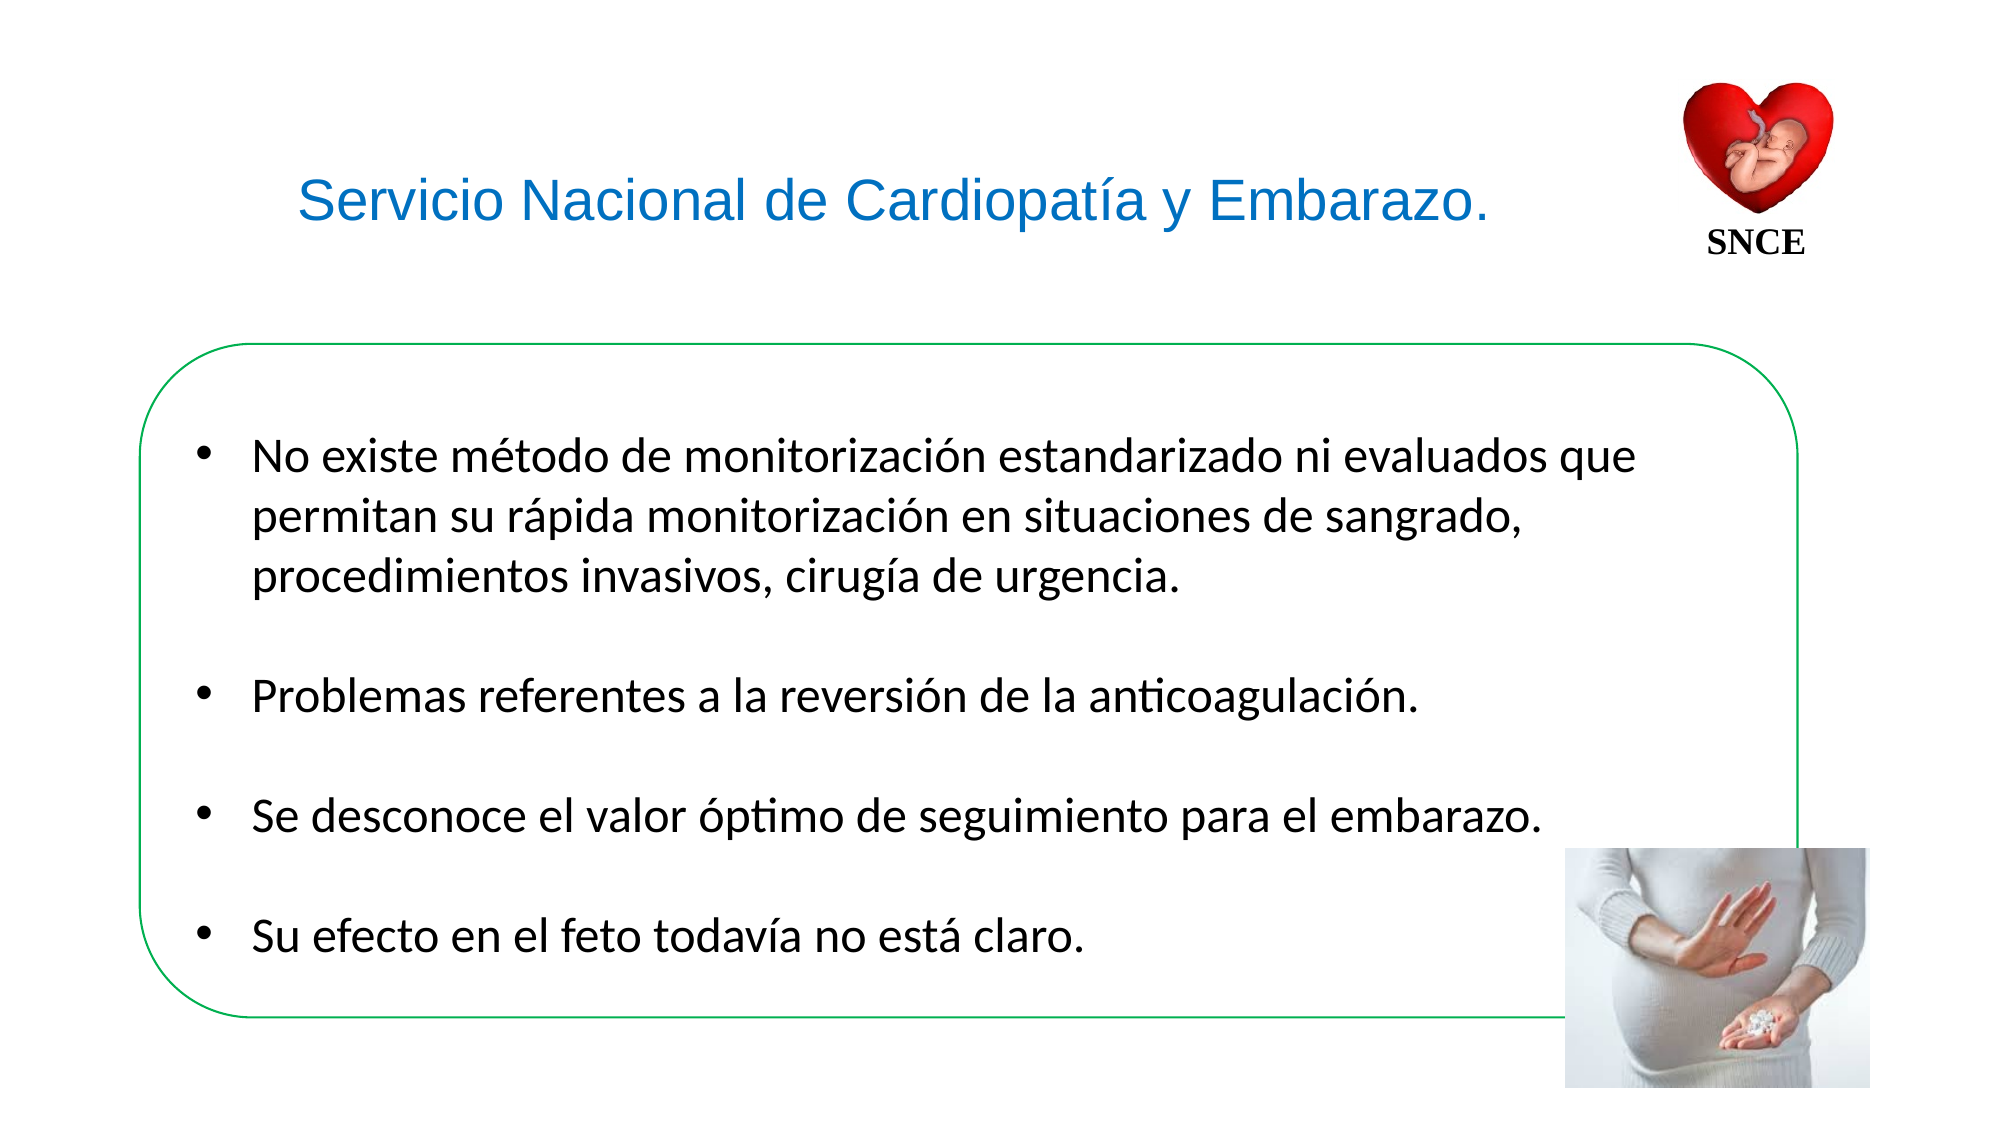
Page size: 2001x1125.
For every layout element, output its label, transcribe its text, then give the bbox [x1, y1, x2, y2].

text_box [1747, 360, 1757, 367]
text_box Servicio Nacional de Cardiopatía y Embarazo. [32, 154, 1757, 320]
text_box No existe método de monitorización estandarizado ni evaluados que permitan su rápida monitorización en situaciones de sangrado, procedimientos invasivos, cirugía de urgencia. Problemas referentes a la reversión de la anticoagulación. Se desconoce el valor óptimo de seguimiento para el embarazo. Su efecto en el feto todavía no está claro. [180, 414, 1771, 1125]
picture [1565, 848, 1870, 1088]
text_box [1678, 79, 1835, 259]
text_box [180, 360, 190, 367]
text_box [138, 342, 1799, 993]
